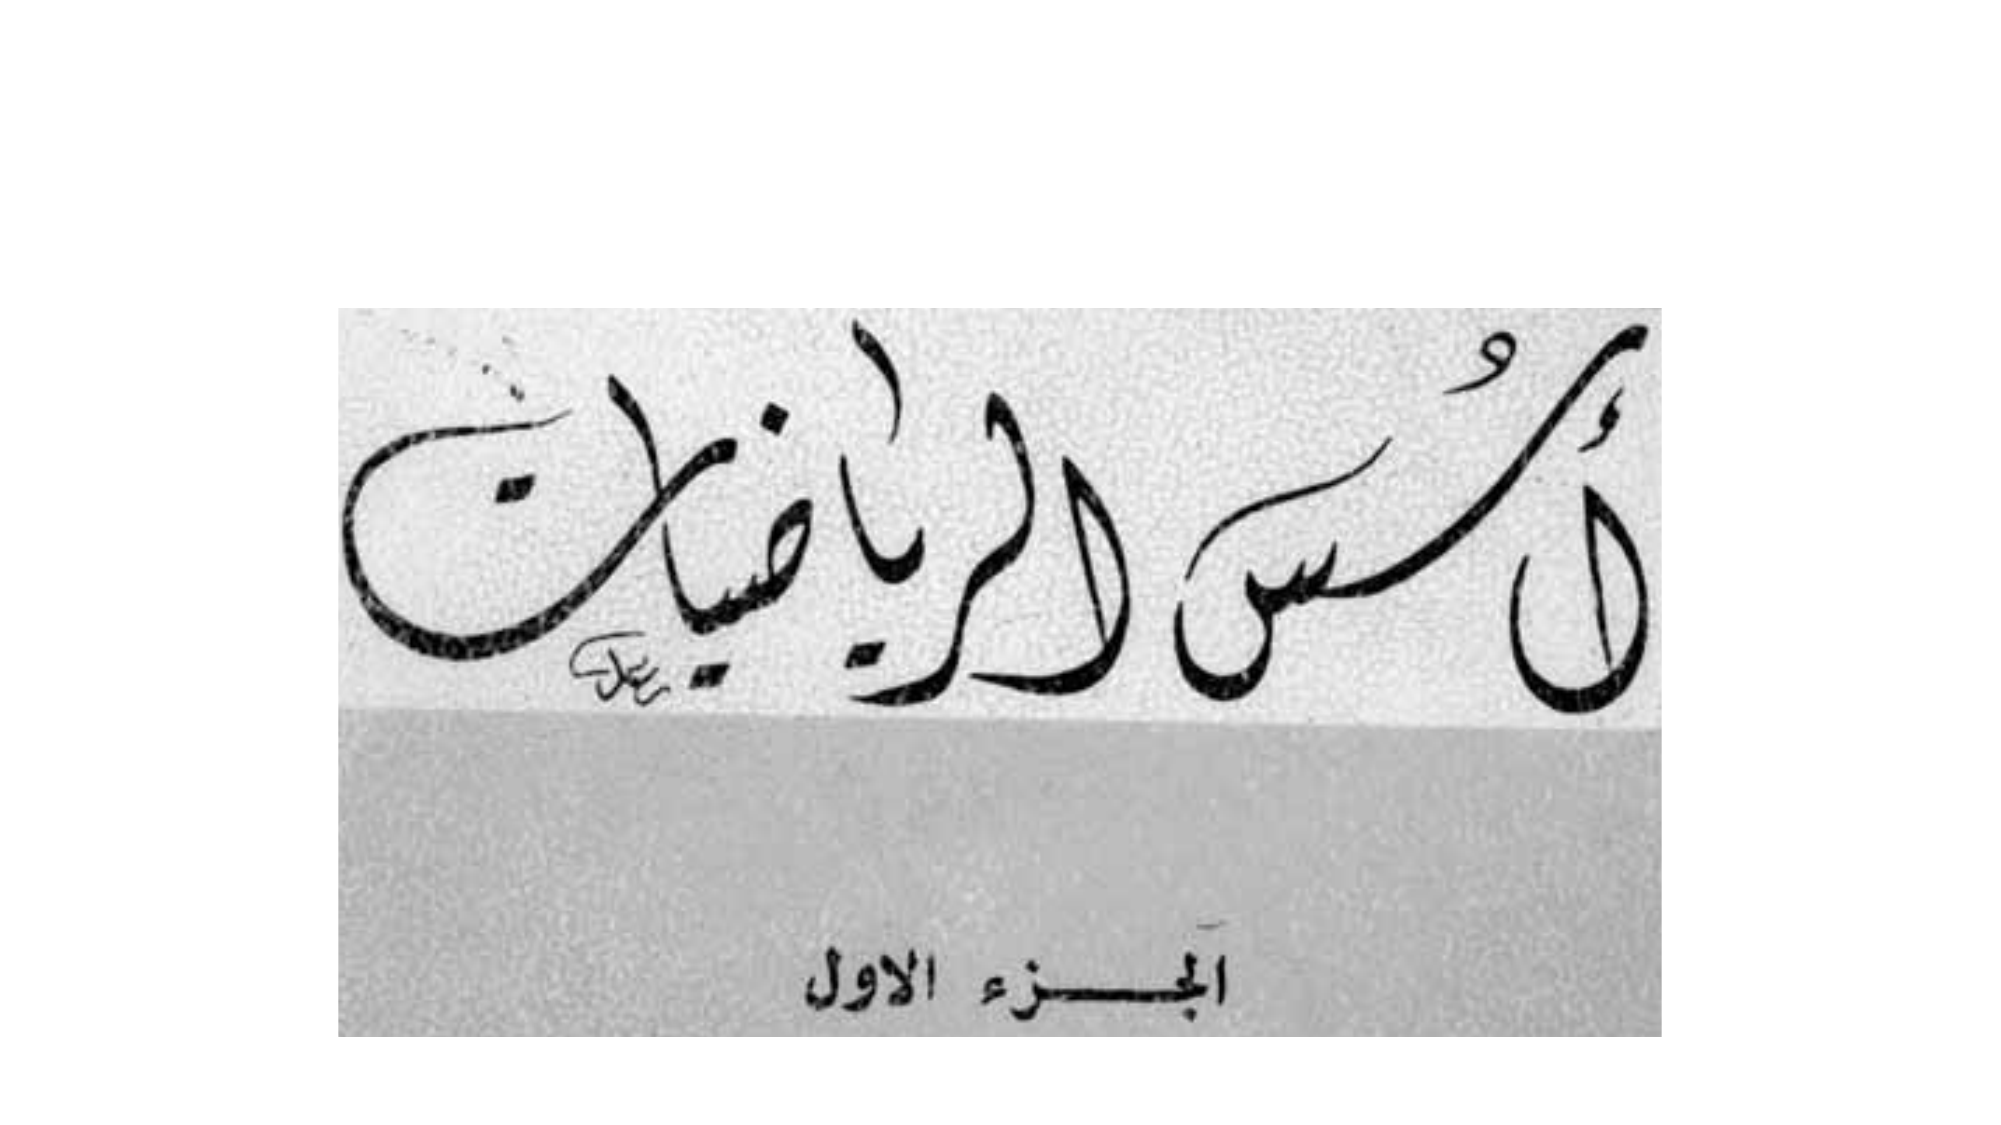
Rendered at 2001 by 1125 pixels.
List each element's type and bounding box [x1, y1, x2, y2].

picture [338, 308, 1662, 1037]
